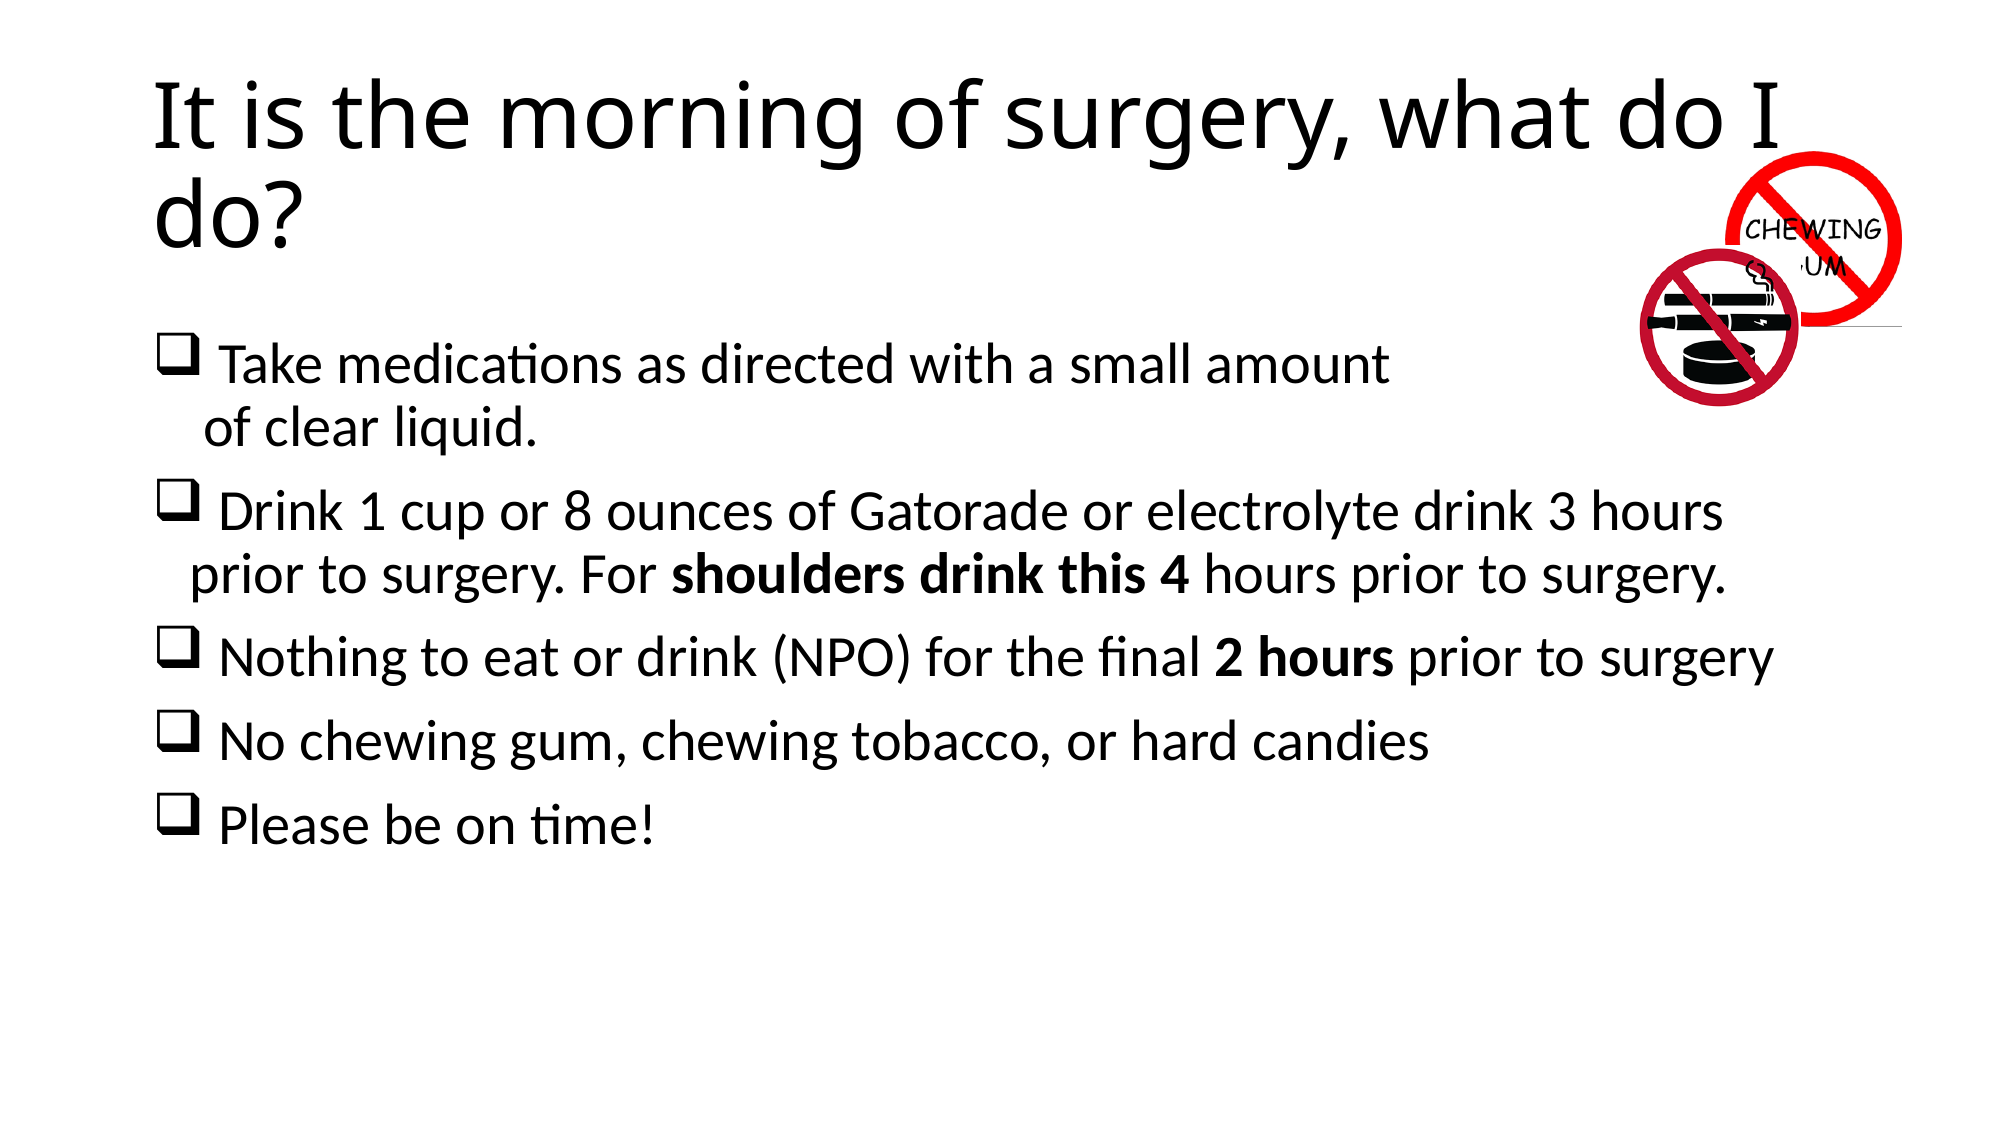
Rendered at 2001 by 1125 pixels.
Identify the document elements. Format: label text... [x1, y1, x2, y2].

picture [1636, 151, 1902, 409]
title It is the morning of surgery, what do I do? [137, 59, 1863, 245]
list Take medications as directed with a small amount of clear liquid. Drink 1 cup or 8 ounces of Gatorade or electrolyte drink 3 hours prior to surgery. For shoulders drink this 4 hours prior to surgery. Nothing to eat or drink (NPO) for the final 2 hours prior to surgery No chewing gum, chewing tobacco, or hard candies Please be on time! [137, 245, 1863, 1014]
